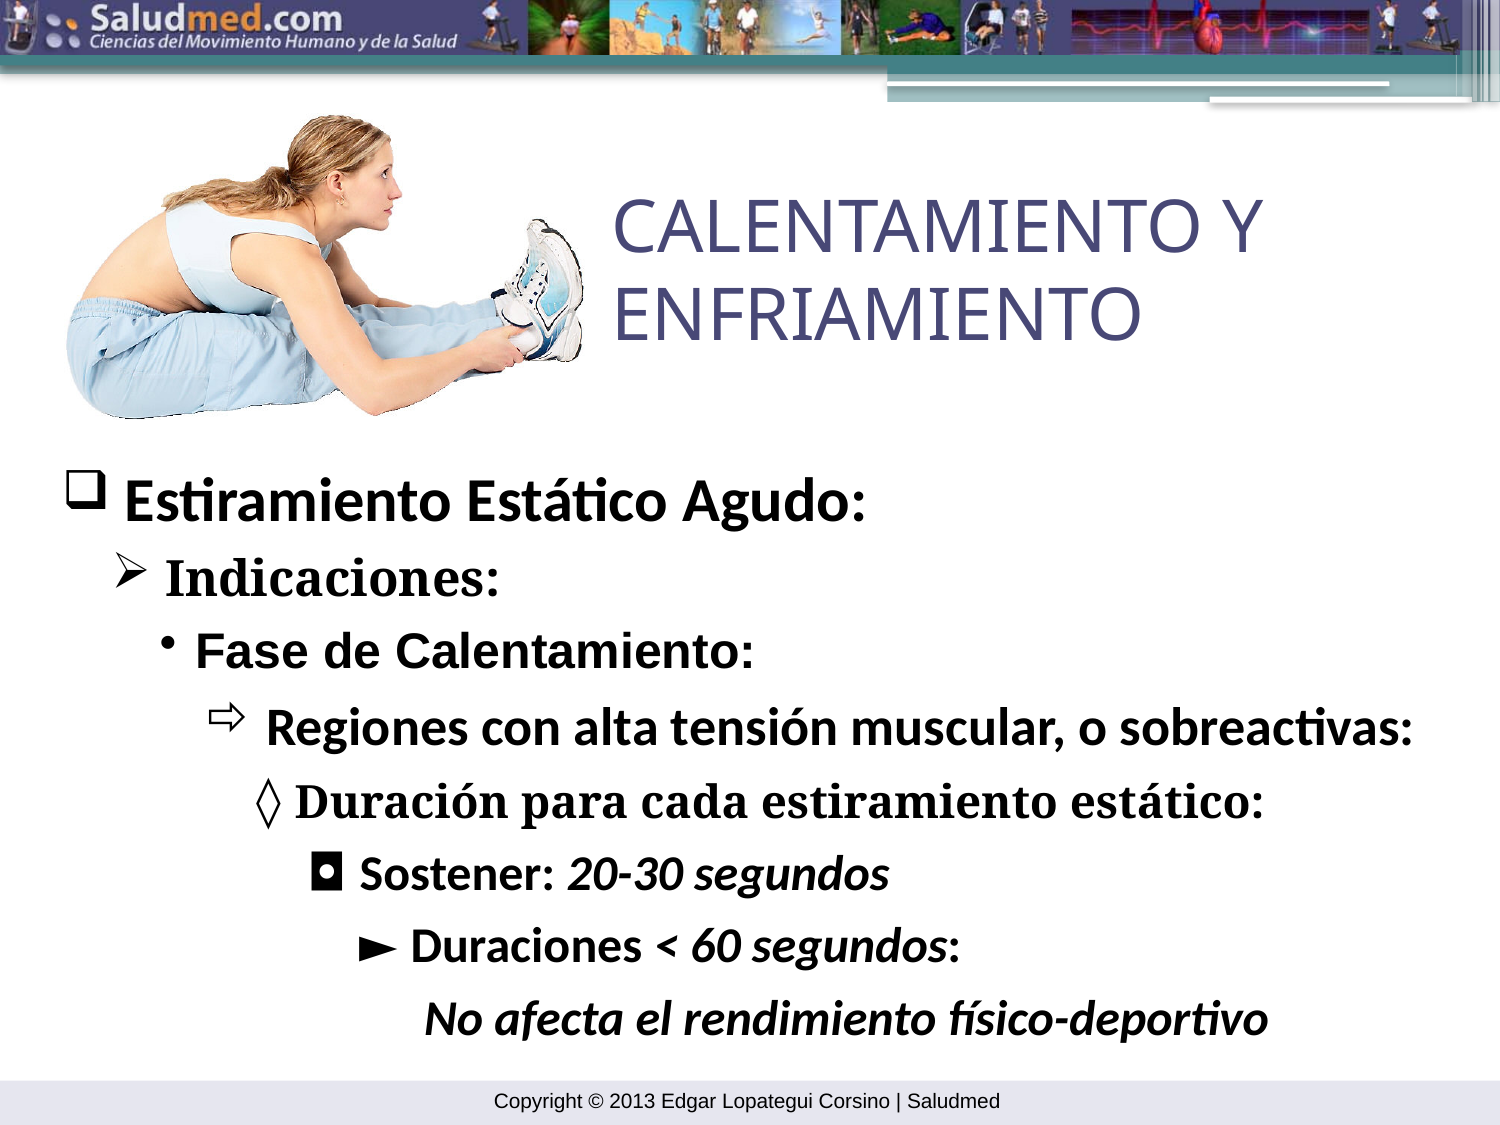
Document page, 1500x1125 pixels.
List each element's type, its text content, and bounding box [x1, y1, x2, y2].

text_box CALENTAMIENTO Y ENFRIAMIENTO [596, 184, 1436, 350]
picture [0, 0, 1460, 55]
text_box Estiramiento Estático Agudo: Indicaciones: Fase de Calentamiento: Regiones con alta tensión muscular, o sobreactivas: ◊ Duración para cada estiramiento estático: ◘ Sostener: 20-30 segundos ► Duraciones < 60 segundos: No afecta el rendimiento físico-deportivo [29, 444, 1471, 1035]
picture [64, 113, 585, 420]
